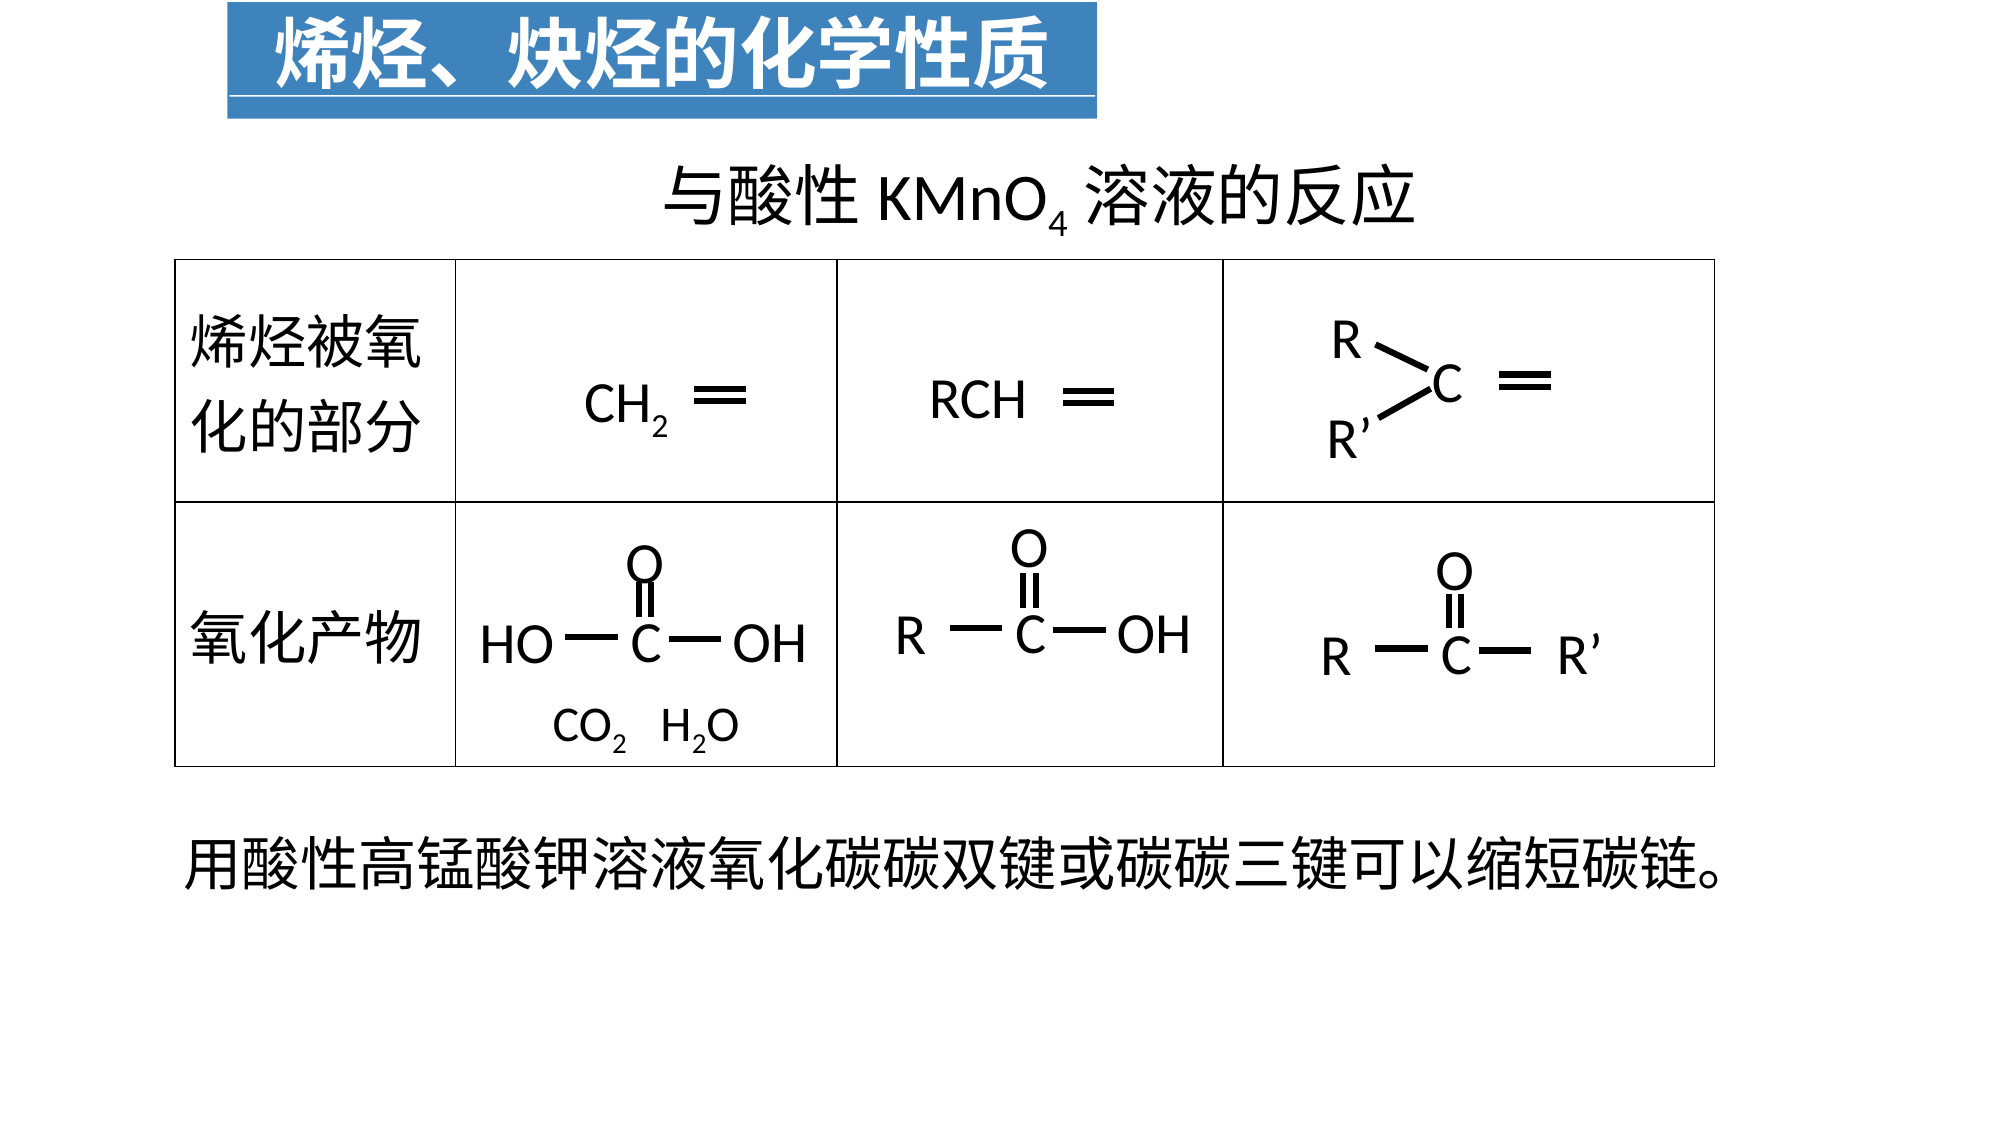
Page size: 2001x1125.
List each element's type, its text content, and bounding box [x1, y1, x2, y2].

text_box R [1322, 292, 1371, 379]
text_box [1375, 344, 1428, 370]
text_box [880, 506, 1207, 676]
text_box CH2 [569, 357, 806, 452]
text_box 用酸性高锰酸钾溶液氧化碳碳双键或碳碳三键可以缩短碳链。 [175, 819, 1817, 906]
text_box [464, 516, 823, 685]
table_header 烯烃被氧化的部分 [176, 260, 455, 501]
table_cell [1224, 503, 1714, 766]
text_box 与酸性KMnO4溶液的反应 [652, 145, 1426, 253]
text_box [694, 388, 747, 402]
table_cell [838, 503, 1222, 766]
text_box C [1390, 336, 1532, 431]
table_header [456, 260, 836, 501]
text_box CO2 H2O [544, 685, 748, 768]
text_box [216, 0, 1107, 202]
table_cell 氧化产物 [176, 503, 455, 766]
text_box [1498, 374, 1551, 387]
text_box RCH [914, 353, 1182, 448]
text_box R’ [1318, 392, 1382, 479]
table_cell [456, 503, 836, 766]
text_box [1306, 522, 1616, 696]
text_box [1378, 388, 1431, 419]
table_header [1224, 260, 1714, 501]
table_header [838, 260, 1222, 501]
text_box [1062, 390, 1115, 404]
